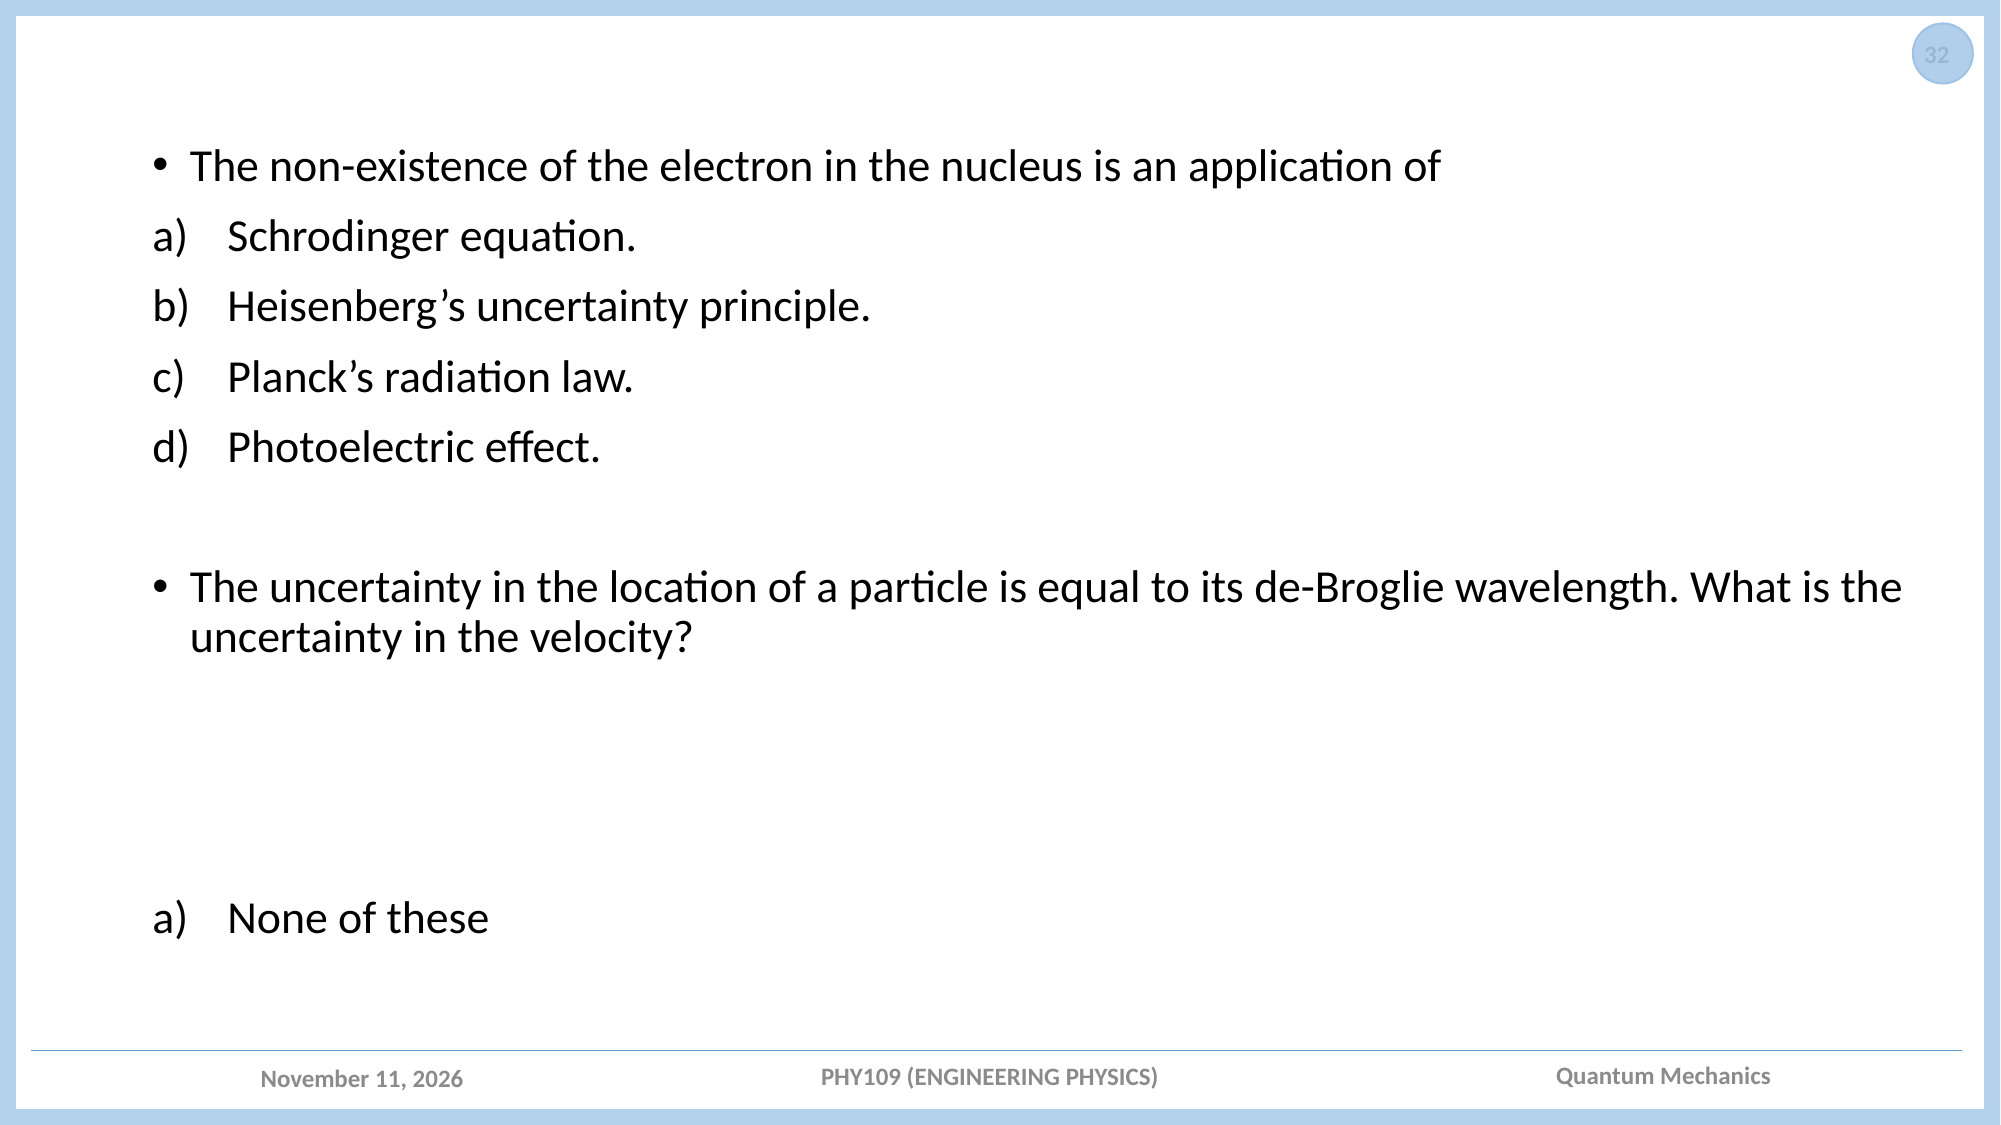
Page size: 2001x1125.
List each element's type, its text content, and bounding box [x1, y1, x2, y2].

footer PHY109 (ENGINEERING PHYSICS) [652, 1044, 1328, 1105]
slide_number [137, 1047, 588, 1108]
slide_number 32 [1897, 23, 1965, 84]
